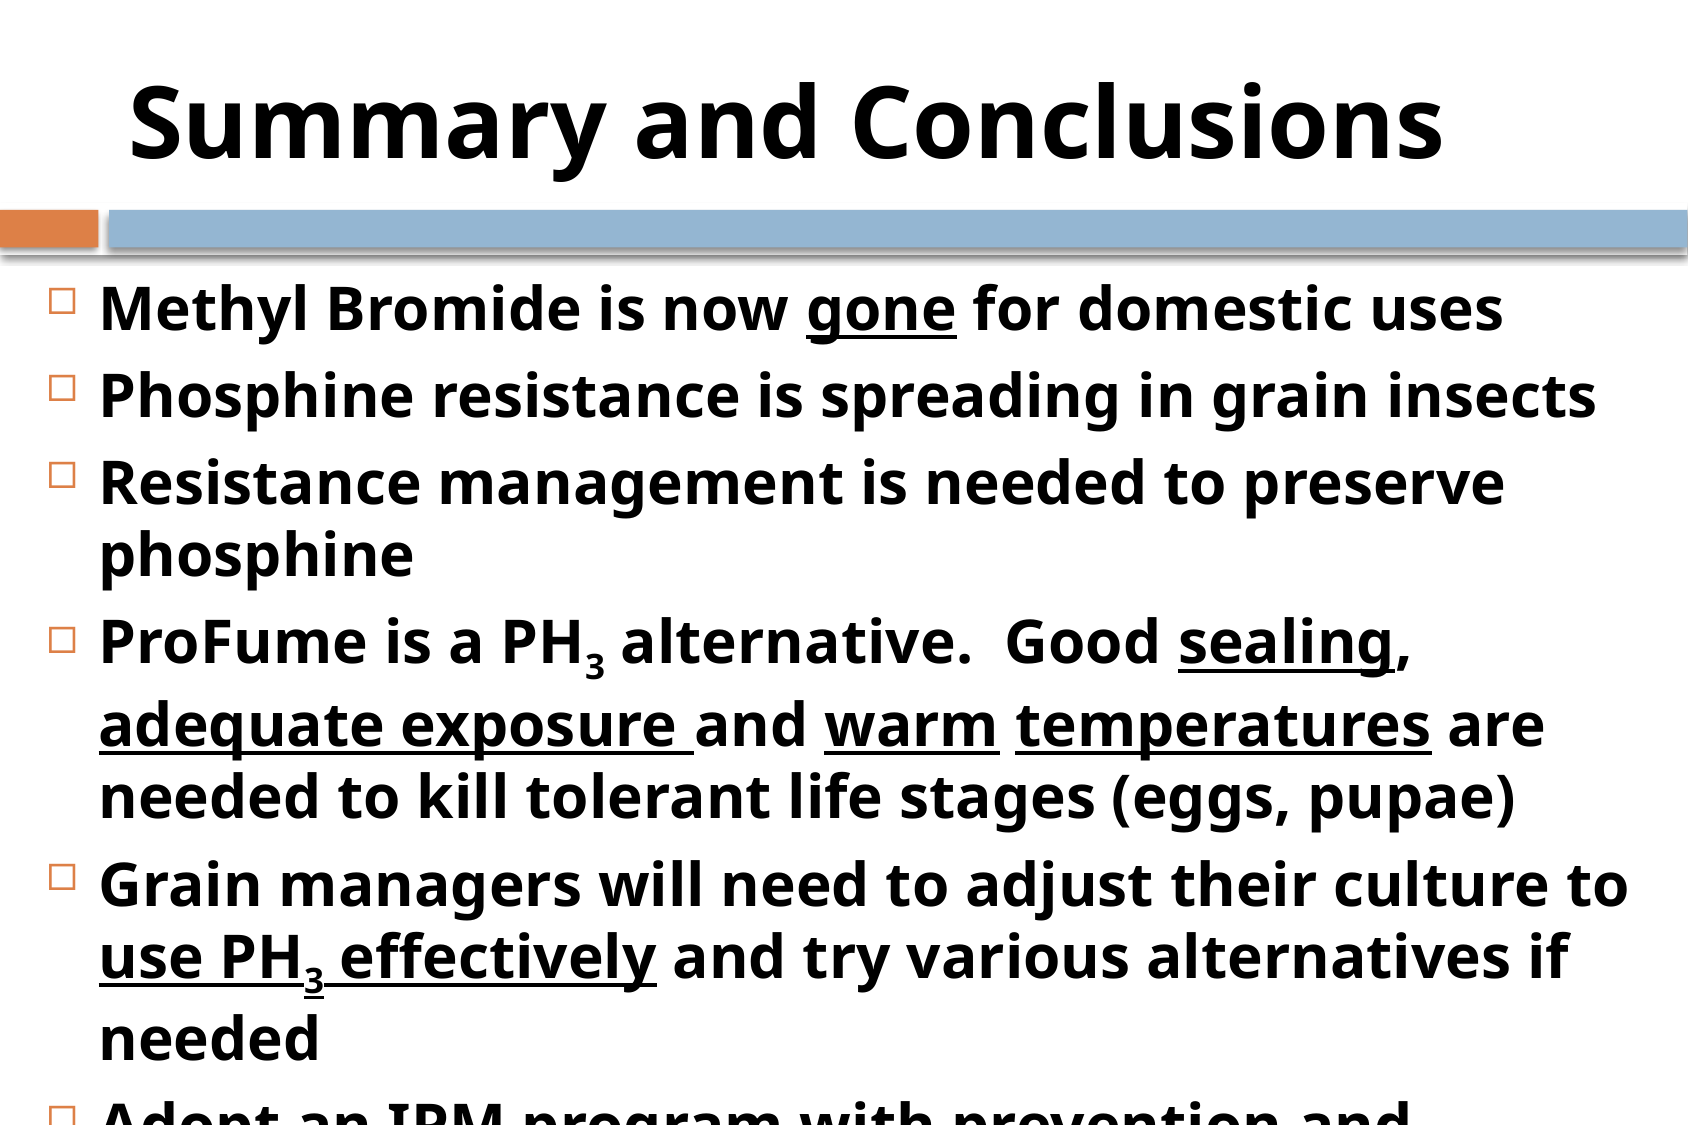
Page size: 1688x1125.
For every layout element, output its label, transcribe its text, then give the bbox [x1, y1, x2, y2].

title Summary and Conclusions [112, 37, 1618, 201]
list Methyl Bromide is now gone for domestic uses Phosphine resistance is spreading in grain insects Resistance management is needed to preserve phosphine ProFume is a PH3 alternative. Good sealing, adequate exposure and warm temperatures are needed to kill tolerant life stages (eggs, pupae) Grain managers will need to adjust their culture to use PH3 effectively and try various alternatives if needed Adopt an IPM program with prevention and monitoring and then proper, effective fumigation as an action tool [30, 262, 1669, 1113]
